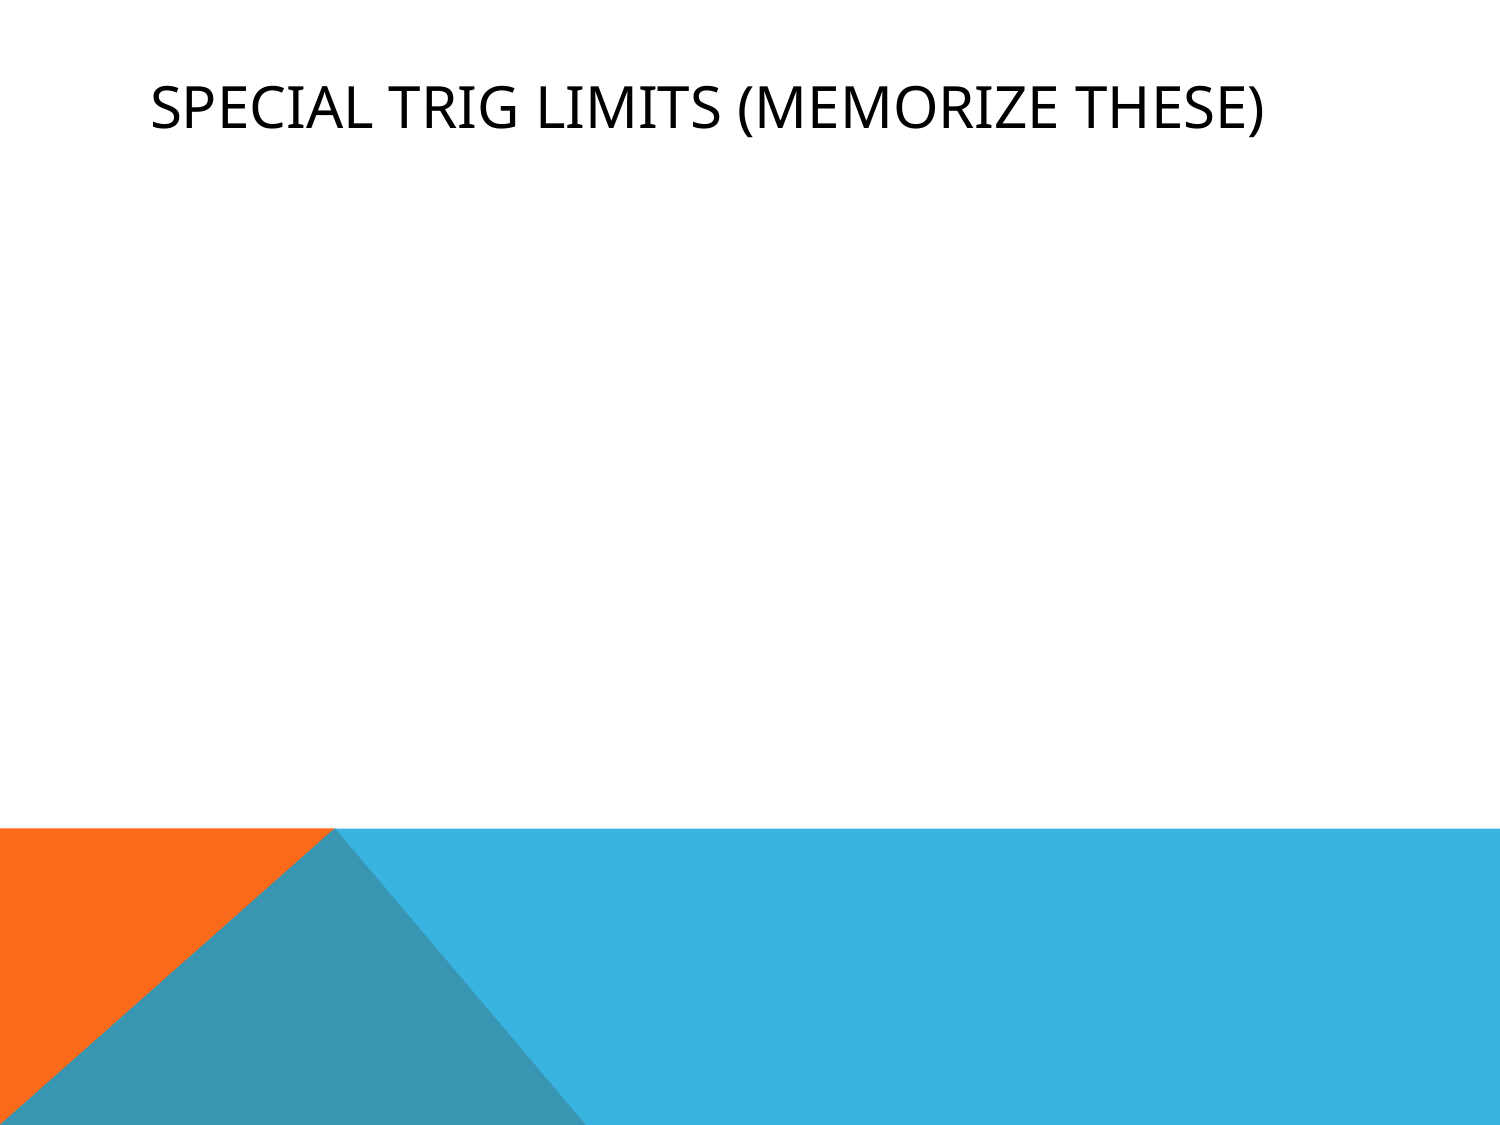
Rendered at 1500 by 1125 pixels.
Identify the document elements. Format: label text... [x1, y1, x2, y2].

title Special Trig Limits (memorize these) [135, 60, 1369, 150]
